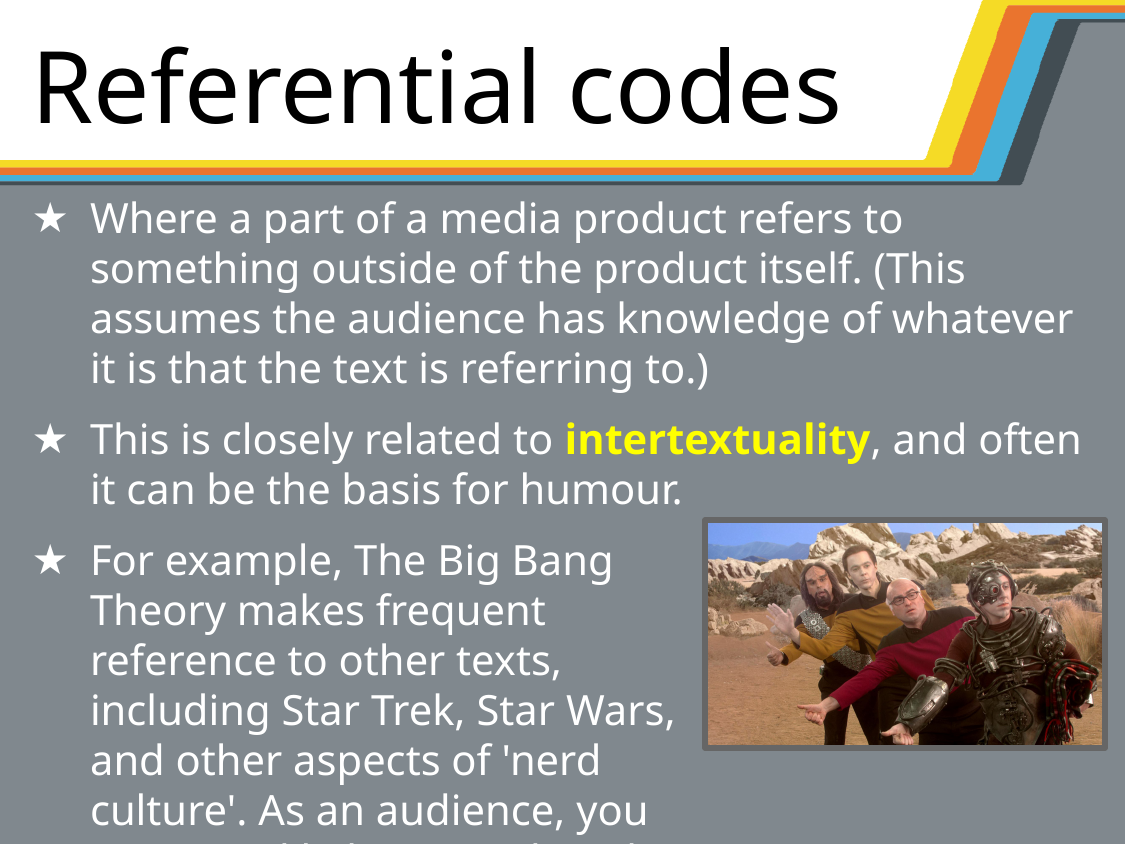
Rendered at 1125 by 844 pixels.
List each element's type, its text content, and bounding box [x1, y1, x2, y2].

picture [708, 523, 1103, 745]
title Referential codes [16, 18, 927, 159]
list Where a part of a media product refers to something outside of the product itself. (This assumes the audience has knowledge of whatever it is that the text is referring to.) This is closely related to intertextuality, and often it can be the basis for humour. For example, The Big Bang Theory makes frequent reference to other texts, including Star Trek, Star Wars, and other aspects of 'nerd culture'. As an audience, you are more likely to get the joke if you have knowledge of these texts. [0, 176, 1115, 788]
picture [0, 0, 1125, 844]
